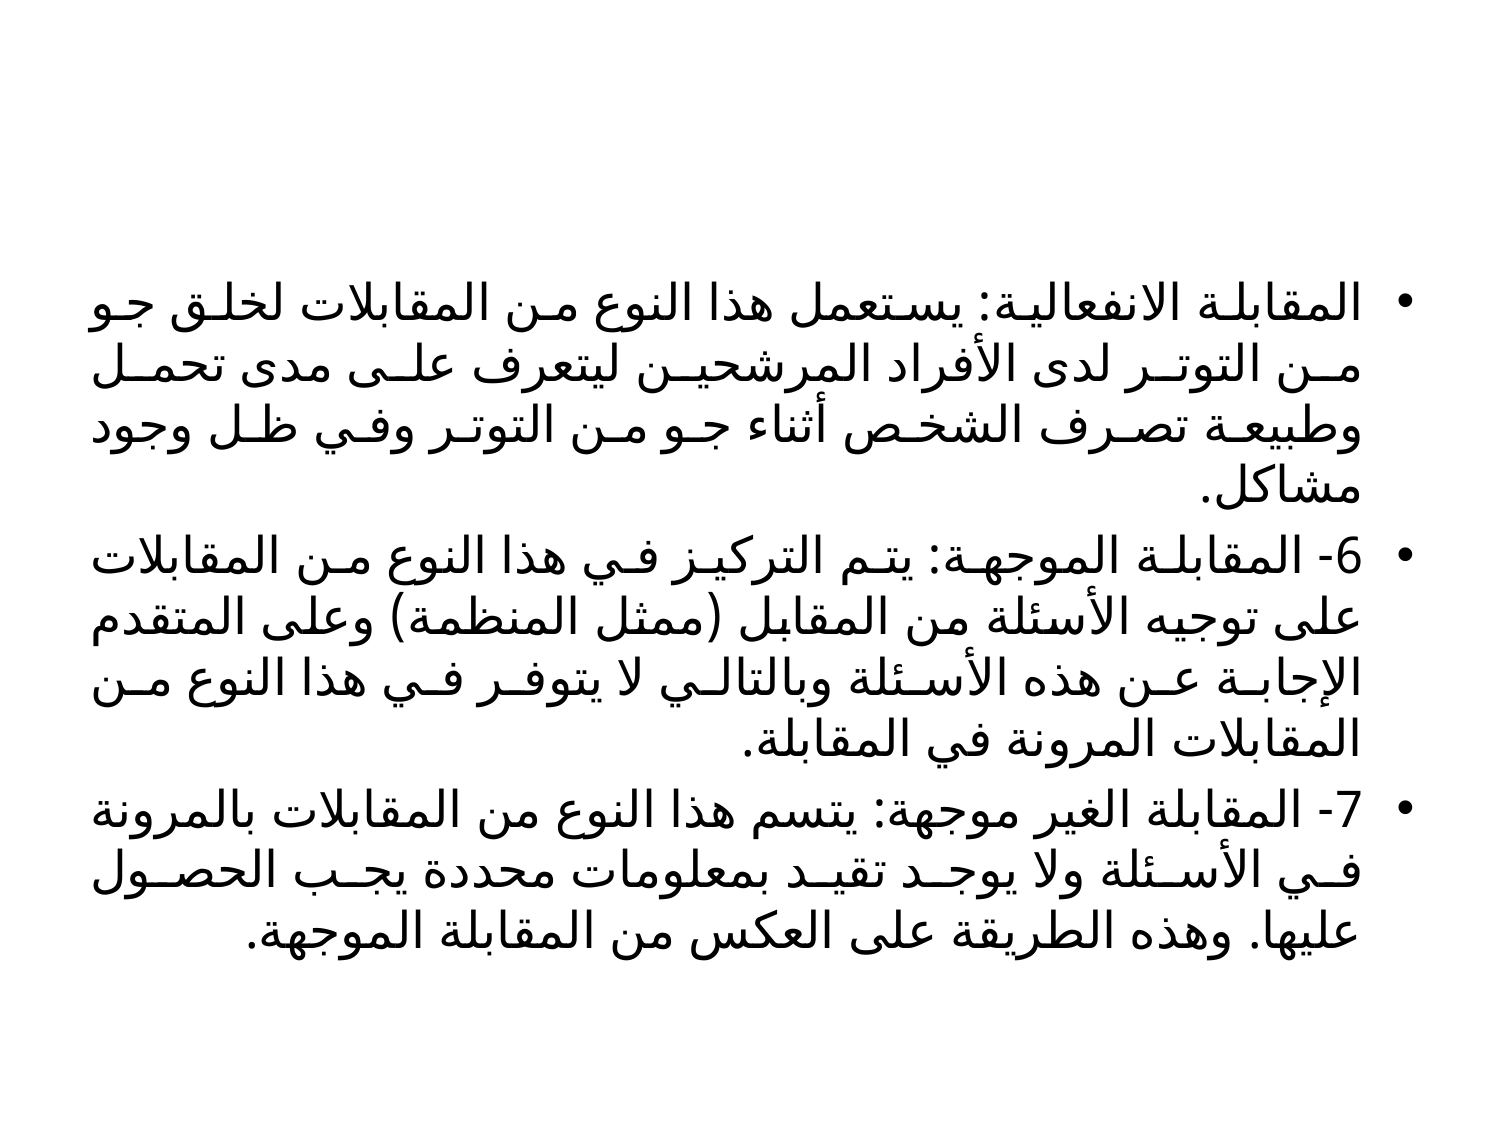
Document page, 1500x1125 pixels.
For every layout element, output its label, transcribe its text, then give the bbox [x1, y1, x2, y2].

list المقابلة الانفعالية: يستعمل هذا النوع من المقابلات لخلق جو من التوتر لدى الأفراد المرشحين ليتعرف على مدى تحمل وطبيعة تصرف الشخص أثناء جو من التوتر وفي ظل وجود مشاكل. 6- المقابلة الموجهة: يتم التركيز في هذا النوع من المقابلات على توجيه الأسئلة من المقابل (ممثل المنظمة) وعلى المتقدم الإجابة عن هذه الأسئلة وبالتالي لا يتوفر في هذا النوع من المقابلات المرونة في المقابلة. 7- المقابلة الغير موجهة: يتسم هذا النوع من المقابلات بالمرونة في الأسئلة ولا يوجد تقيد بمعلومات محددة يجب الحصول عليها. وهذه الطريقة على العكس من المقابلة الموجهة. [75, 262, 1425, 1005]
